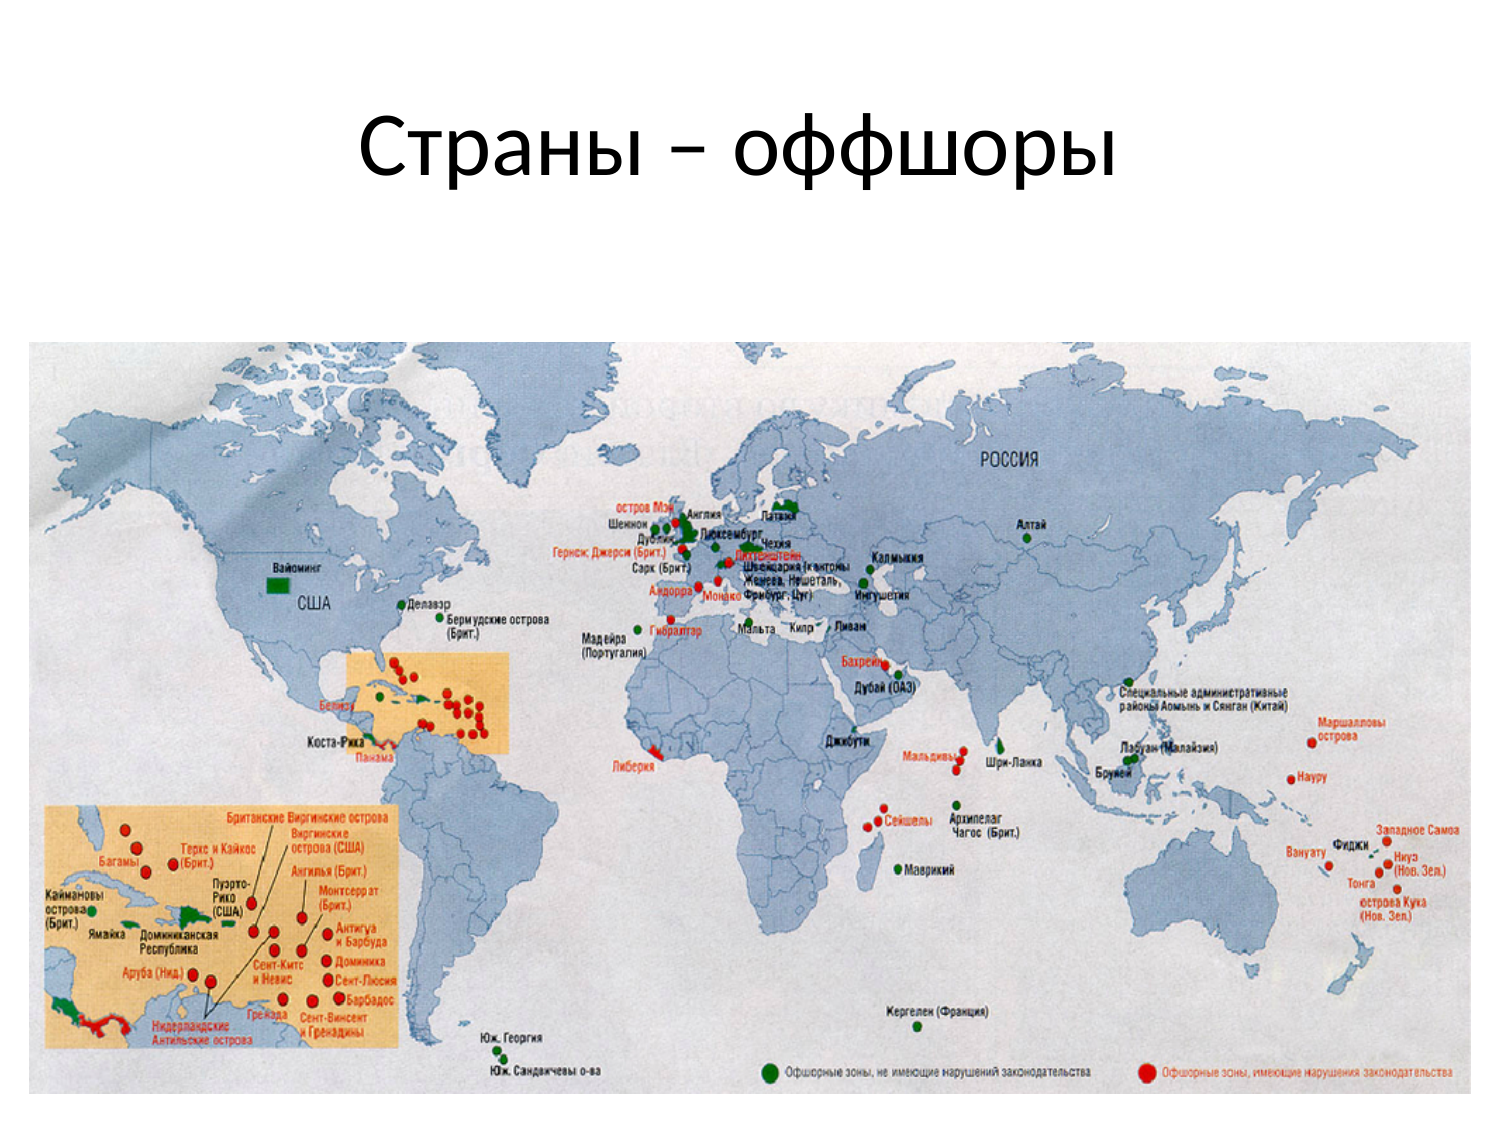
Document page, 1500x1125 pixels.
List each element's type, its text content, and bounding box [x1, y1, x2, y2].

picture [29, 342, 1471, 1095]
title Страны – оффшоры [75, 45, 1425, 233]
